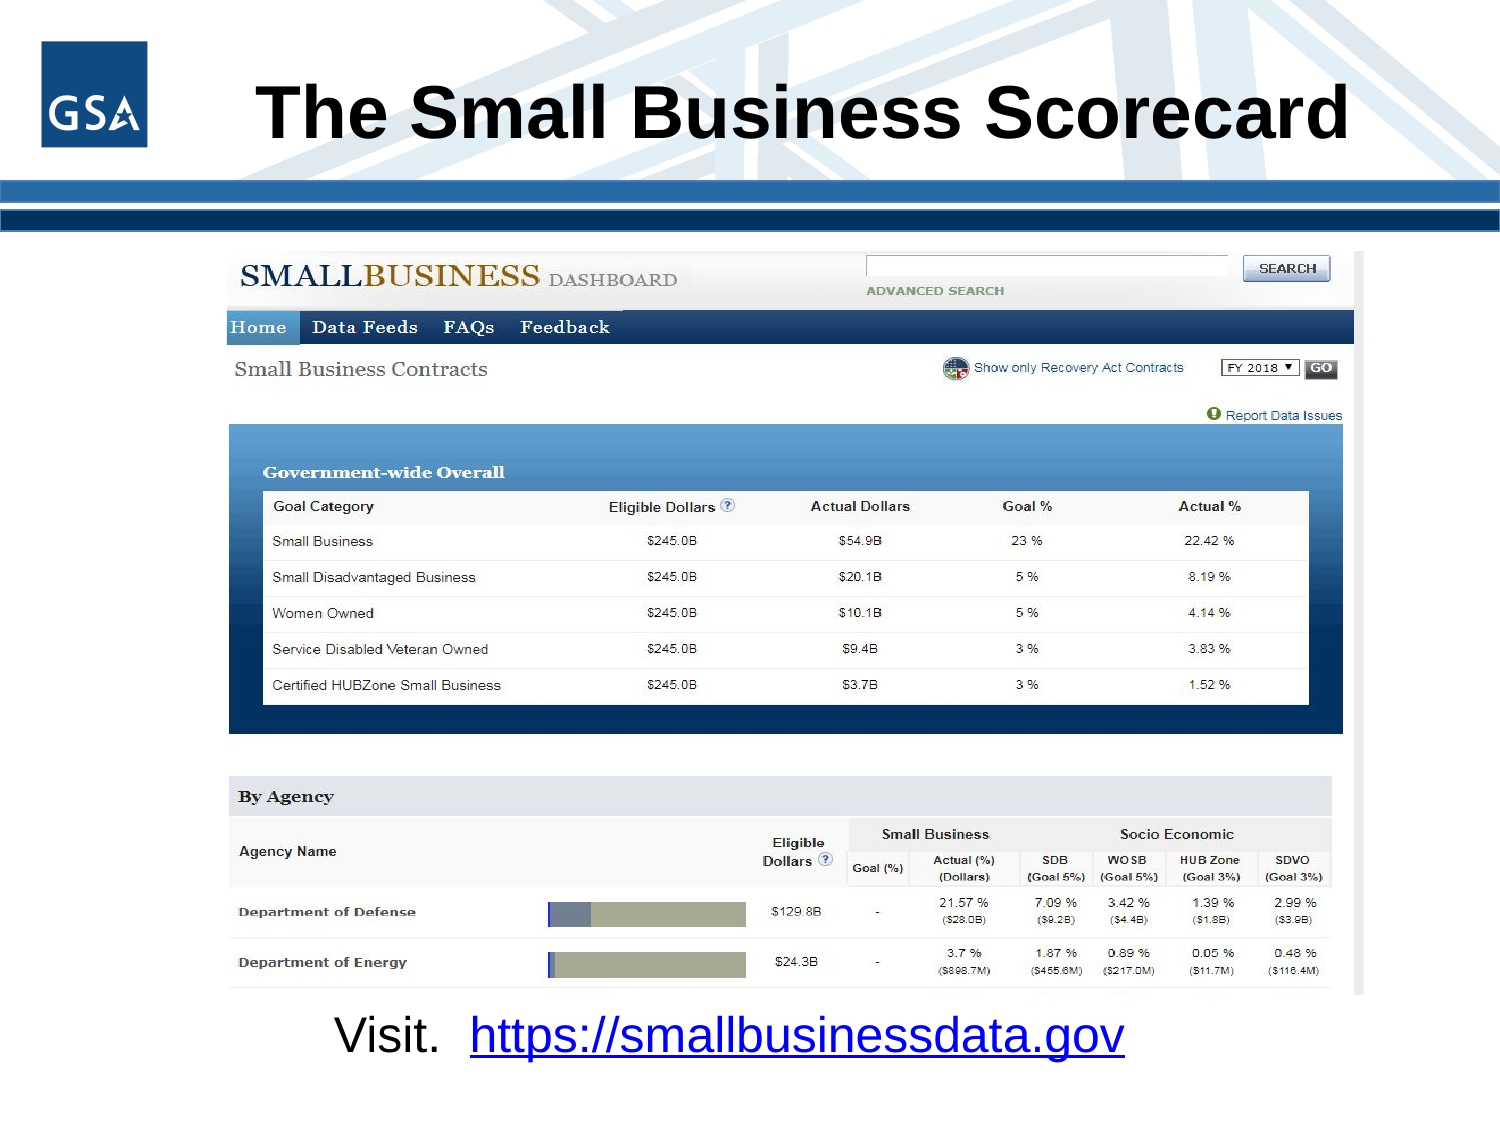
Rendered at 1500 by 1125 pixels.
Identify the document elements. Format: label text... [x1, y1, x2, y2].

title The Small Business Scorecard [128, 38, 1479, 179]
picture [12, 12, 175, 175]
picture [226, 251, 1364, 995]
text_box Visit. https://smallbusinessdata.gov [64, 994, 1409, 1071]
